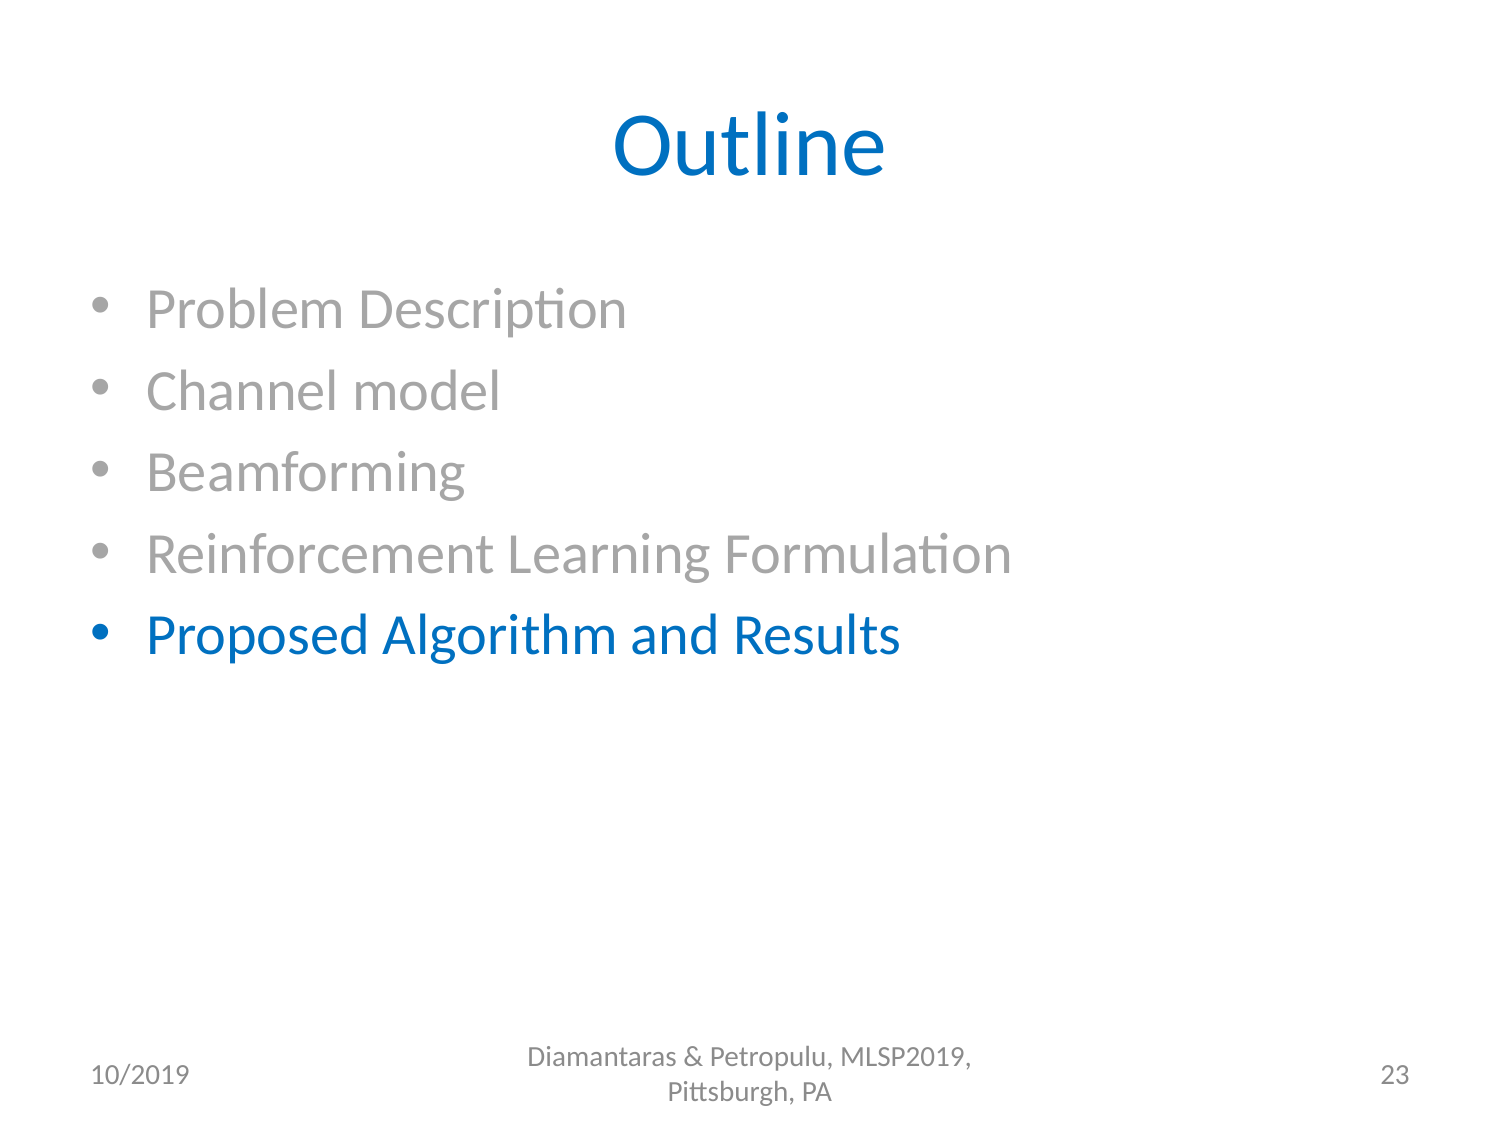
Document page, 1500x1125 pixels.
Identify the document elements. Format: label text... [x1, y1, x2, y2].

footer Diamantaras & Petropulu, MLSP2019, Pittsburgh, PA [512, 1042, 988, 1103]
list Problem Description Channel model Beamforming Reinforcement Learning Formulation Proposed Algorithm and Results [74, 262, 1426, 1006]
slide_number 23 [1074, 1042, 1425, 1103]
slide_number 10/2019 [75, 1042, 425, 1103]
title Outline [74, 44, 1426, 233]
